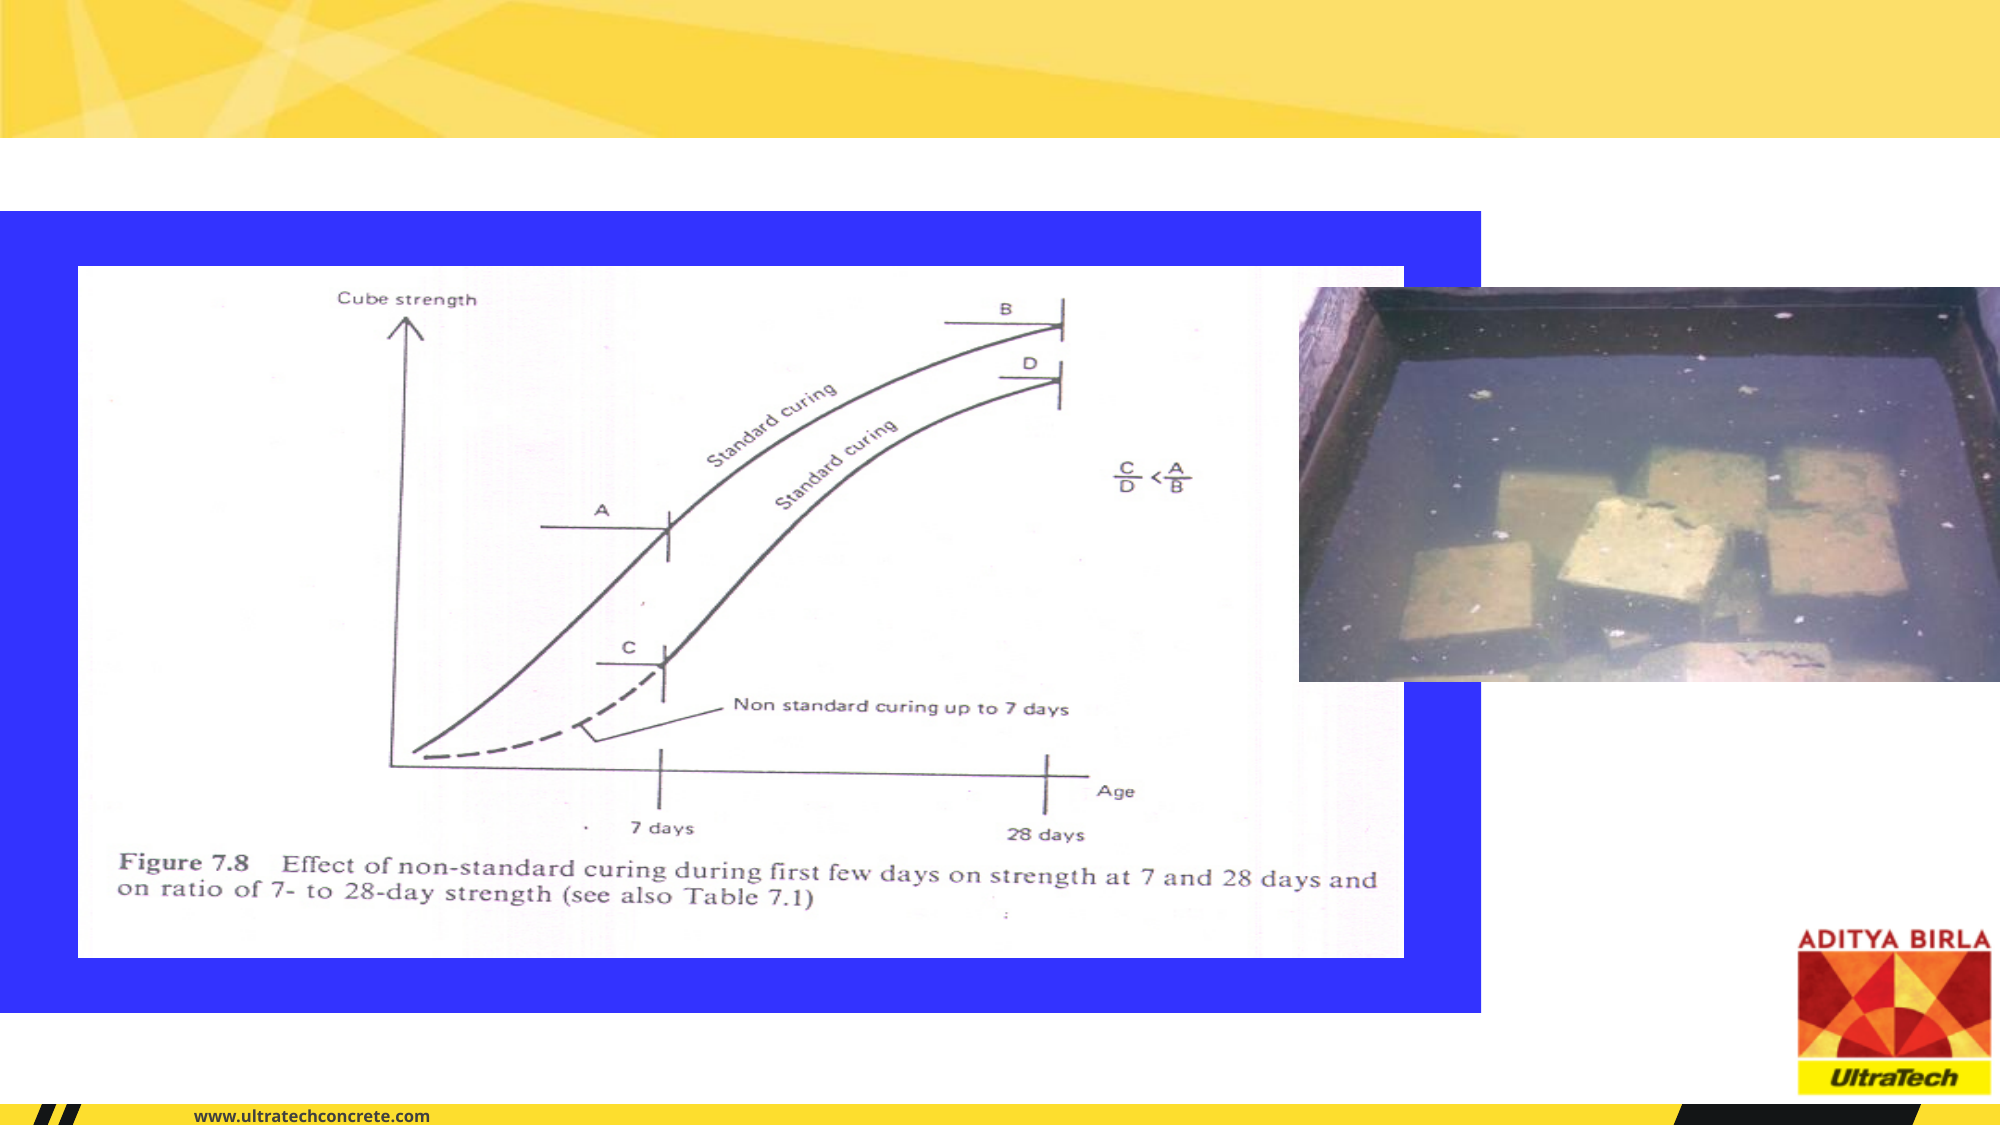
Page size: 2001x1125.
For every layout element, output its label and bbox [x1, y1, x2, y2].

text_box [0, 210, 1482, 1013]
picture [0, 0, 2000, 138]
picture [1795, 928, 1998, 1100]
picture [1299, 287, 2000, 682]
